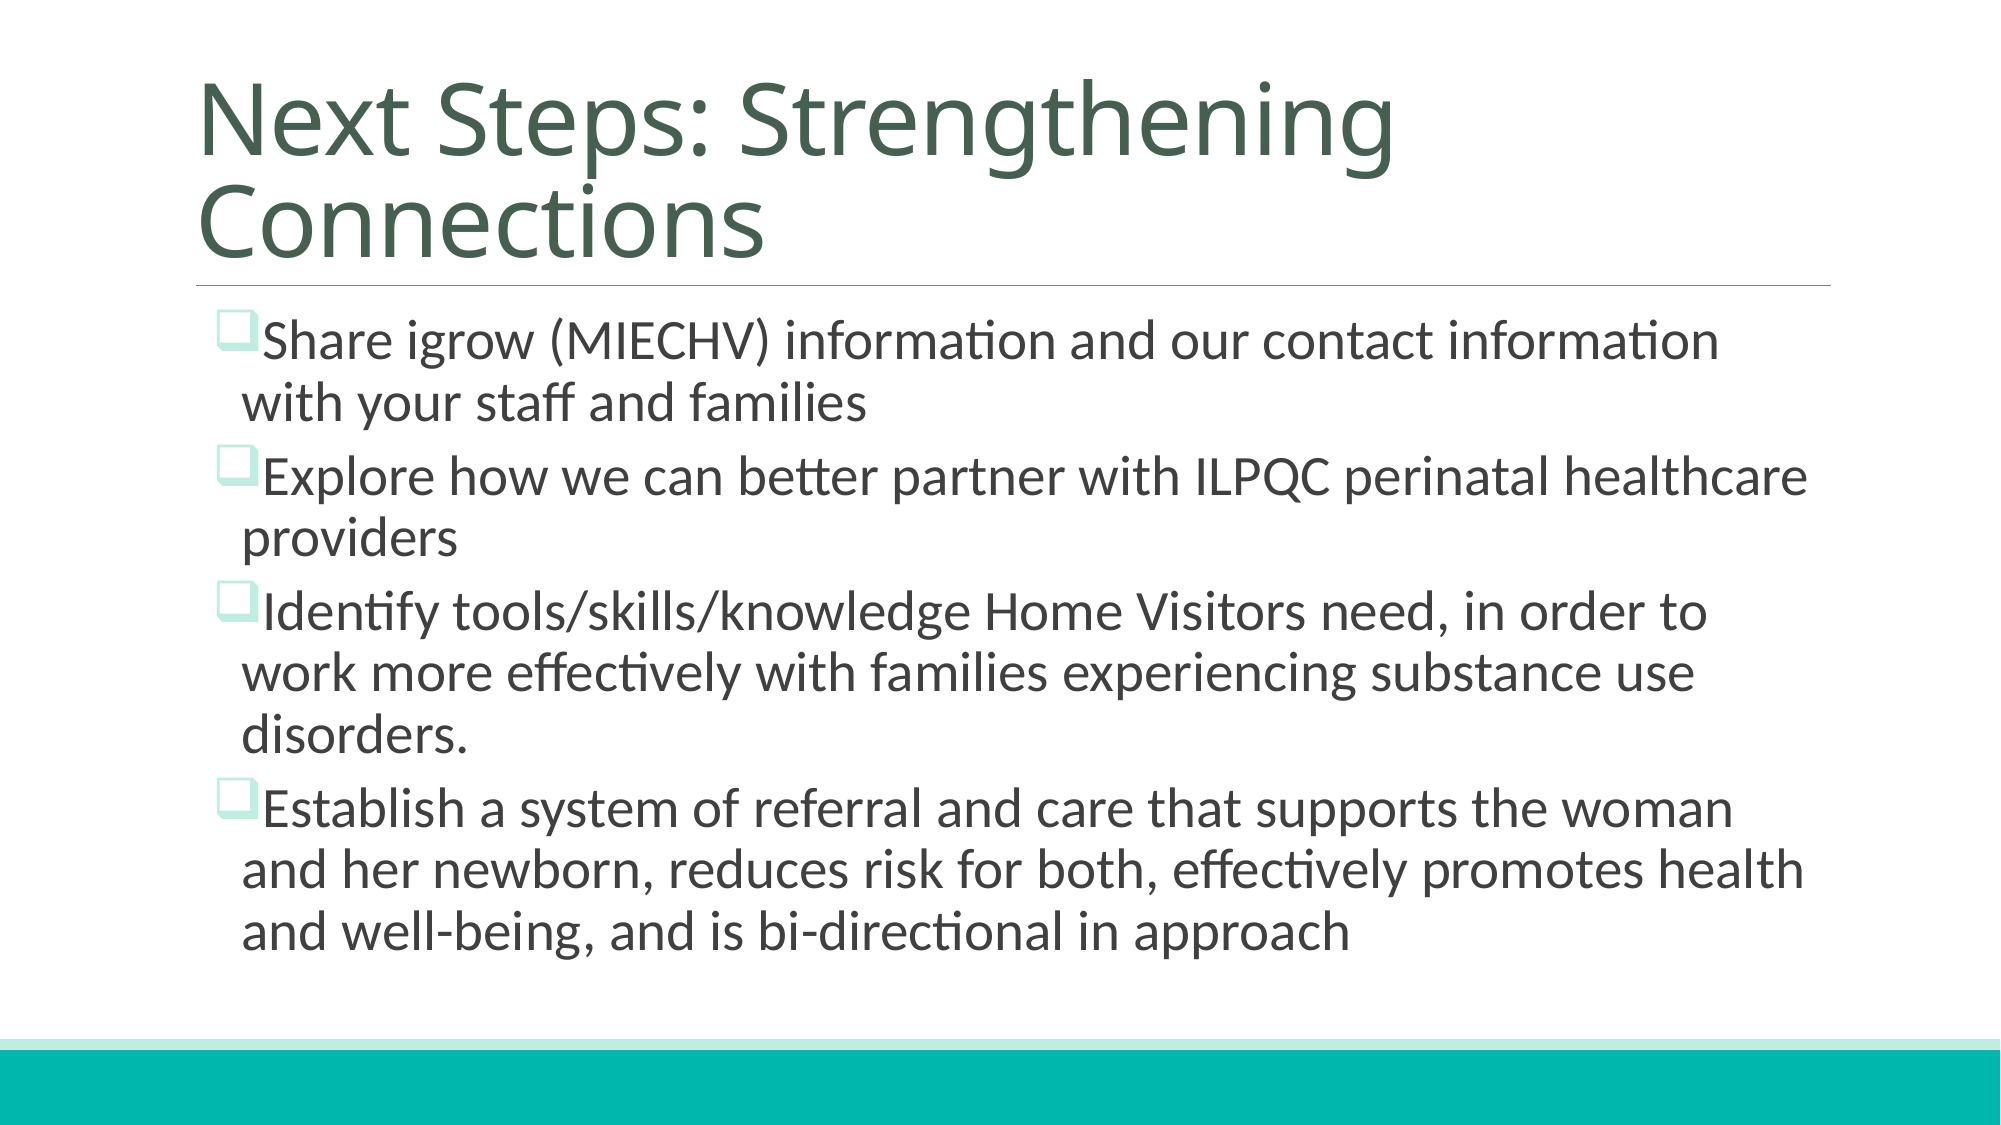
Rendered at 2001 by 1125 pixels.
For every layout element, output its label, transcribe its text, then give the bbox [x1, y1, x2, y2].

list Share igrow (MIECHV) information and our contact information with your staff and families Explore how we can better partner with ILPQC perinatal healthcare providers Identify tools/skills/knowledge Home Visitors need, in order to work more effectively with families experiencing substance use disorders. Establish a system of referral and care that supports the woman and her newborn, reduces risk for both, effectively promotes health and well-being, and is bi-directional in approach [180, 302, 1830, 975]
title Next Steps: Strengthening Connections [180, 47, 1830, 285]
